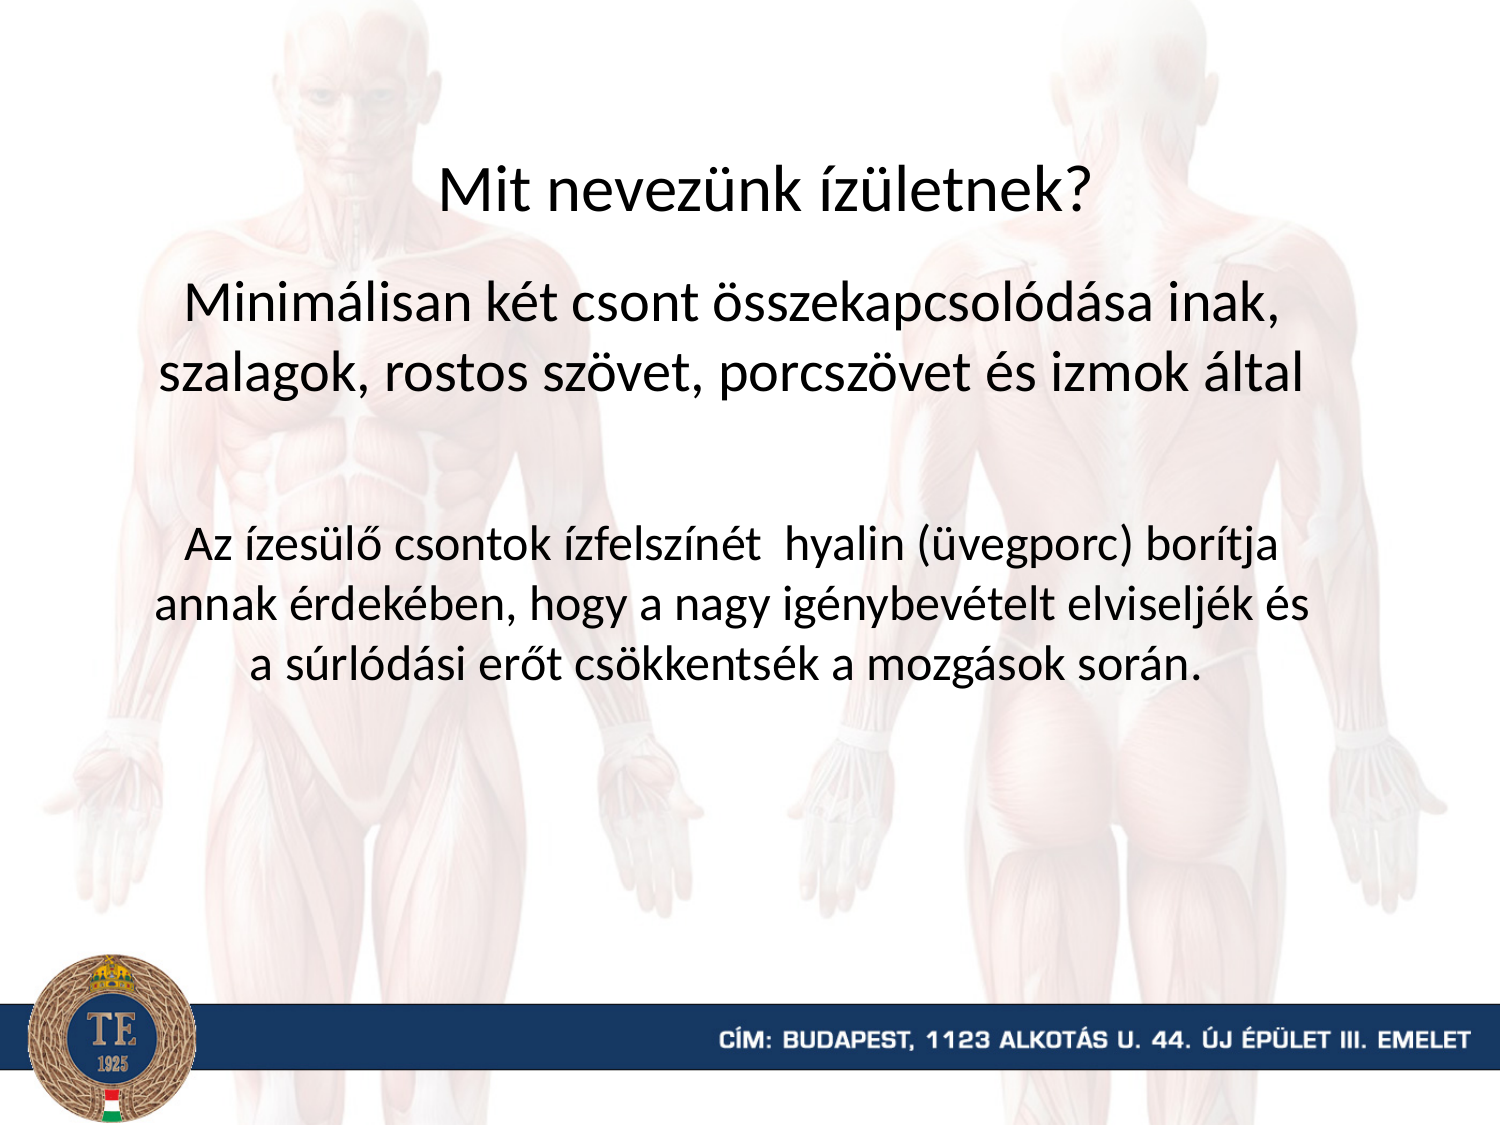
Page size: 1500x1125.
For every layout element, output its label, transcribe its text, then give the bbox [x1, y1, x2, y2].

text_box Minimálisan két csont összekapcsolódása inak, szalagok, rostos szövet, porcszövet és izmok által [123, 255, 1341, 411]
text_box Mit nevezünk ízületnek? [372, 137, 1160, 233]
picture [0, 0, 1500, 1125]
text_box Az ízesülő csontok ízfelszínét hyalin (üvegporc) borítja annak érdekében, hogy a nagy igénybevételt elviseljék és a súrlódási erőt csökkentsék a mozgások során. [123, 503, 1341, 699]
